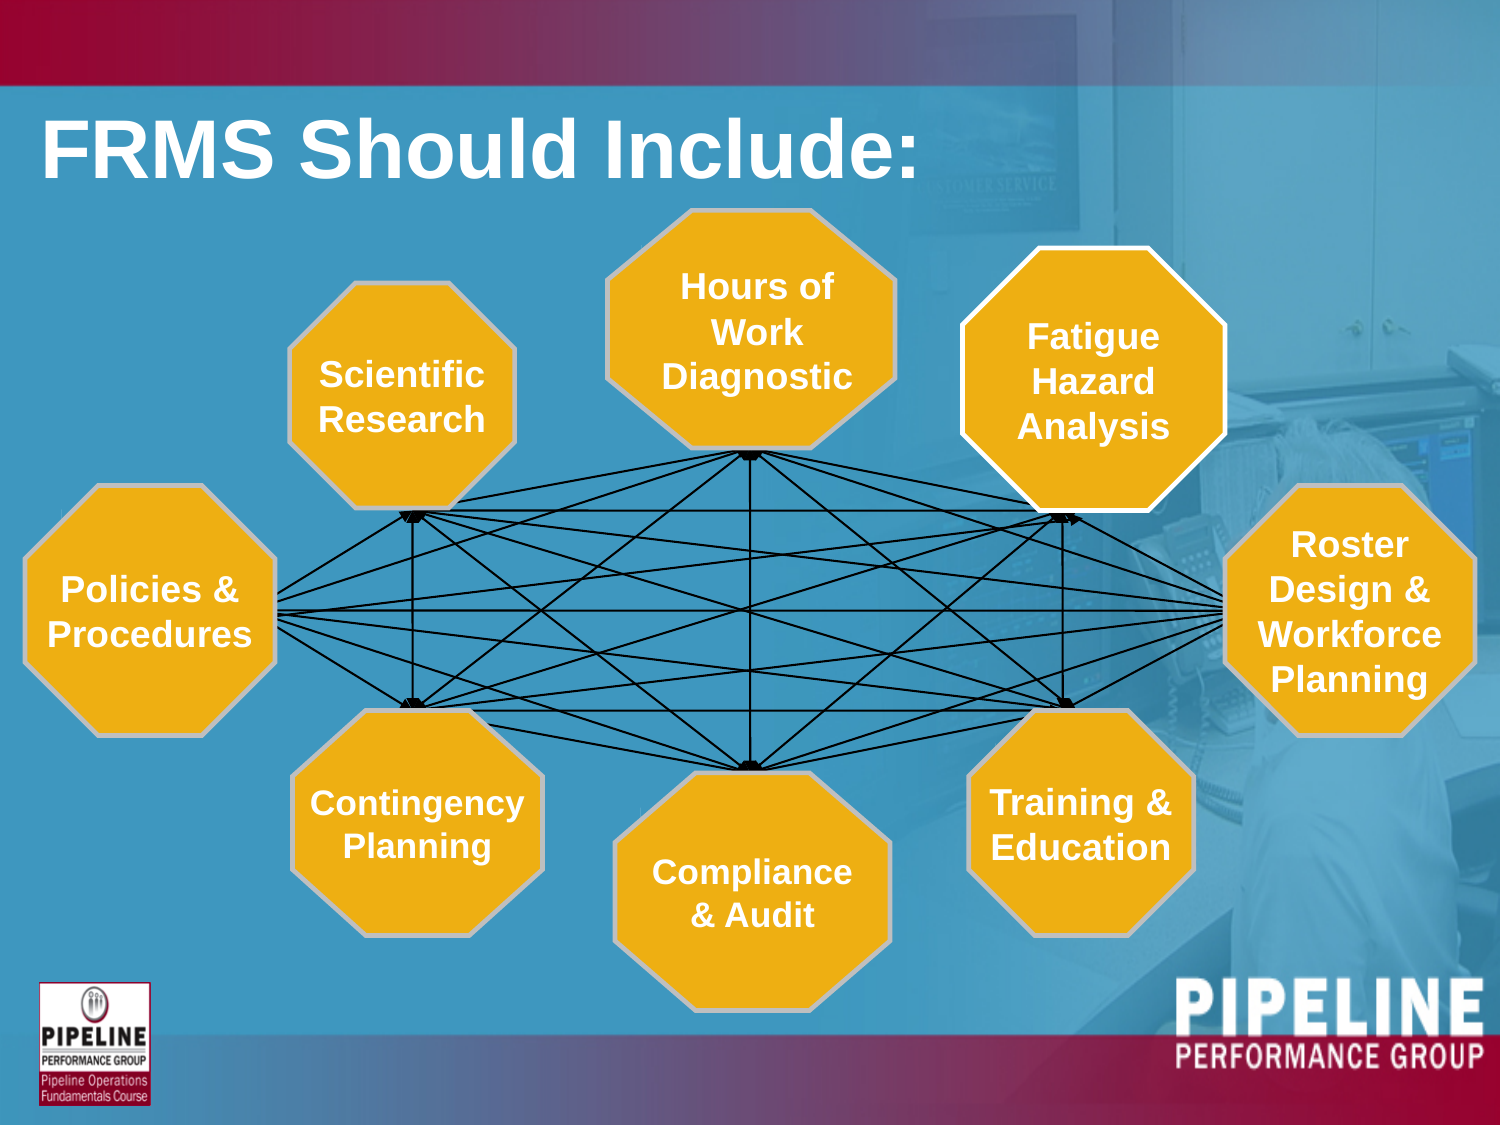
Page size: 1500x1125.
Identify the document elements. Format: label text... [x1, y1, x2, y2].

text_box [614, 772, 891, 1011]
text_box [1056, 672, 1069, 708]
text_box [413, 697, 421, 708]
text_box [740, 760, 748, 770]
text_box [292, 710, 543, 936]
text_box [949, 710, 1213, 936]
text_box [893, 518, 1058, 652]
text_box [737, 764, 747, 770]
text_box [279, 628, 410, 708]
text_box [279, 517, 408, 593]
text_box [744, 711, 755, 770]
text_box [753, 764, 763, 770]
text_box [289, 282, 515, 509]
text_box [751, 760, 758, 770]
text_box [962, 247, 1226, 511]
text_box [743, 455, 755, 606]
title FRMS Should Include: [25, 65, 1451, 226]
text_box [1064, 626, 1219, 708]
text_box [406, 517, 417, 708]
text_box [24, 485, 276, 736]
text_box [607, 210, 896, 449]
text_box [1070, 518, 1080, 526]
picture [39, 982, 151, 1106]
text_box [1056, 518, 1069, 632]
text_box [423, 455, 745, 702]
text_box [1224, 485, 1476, 736]
